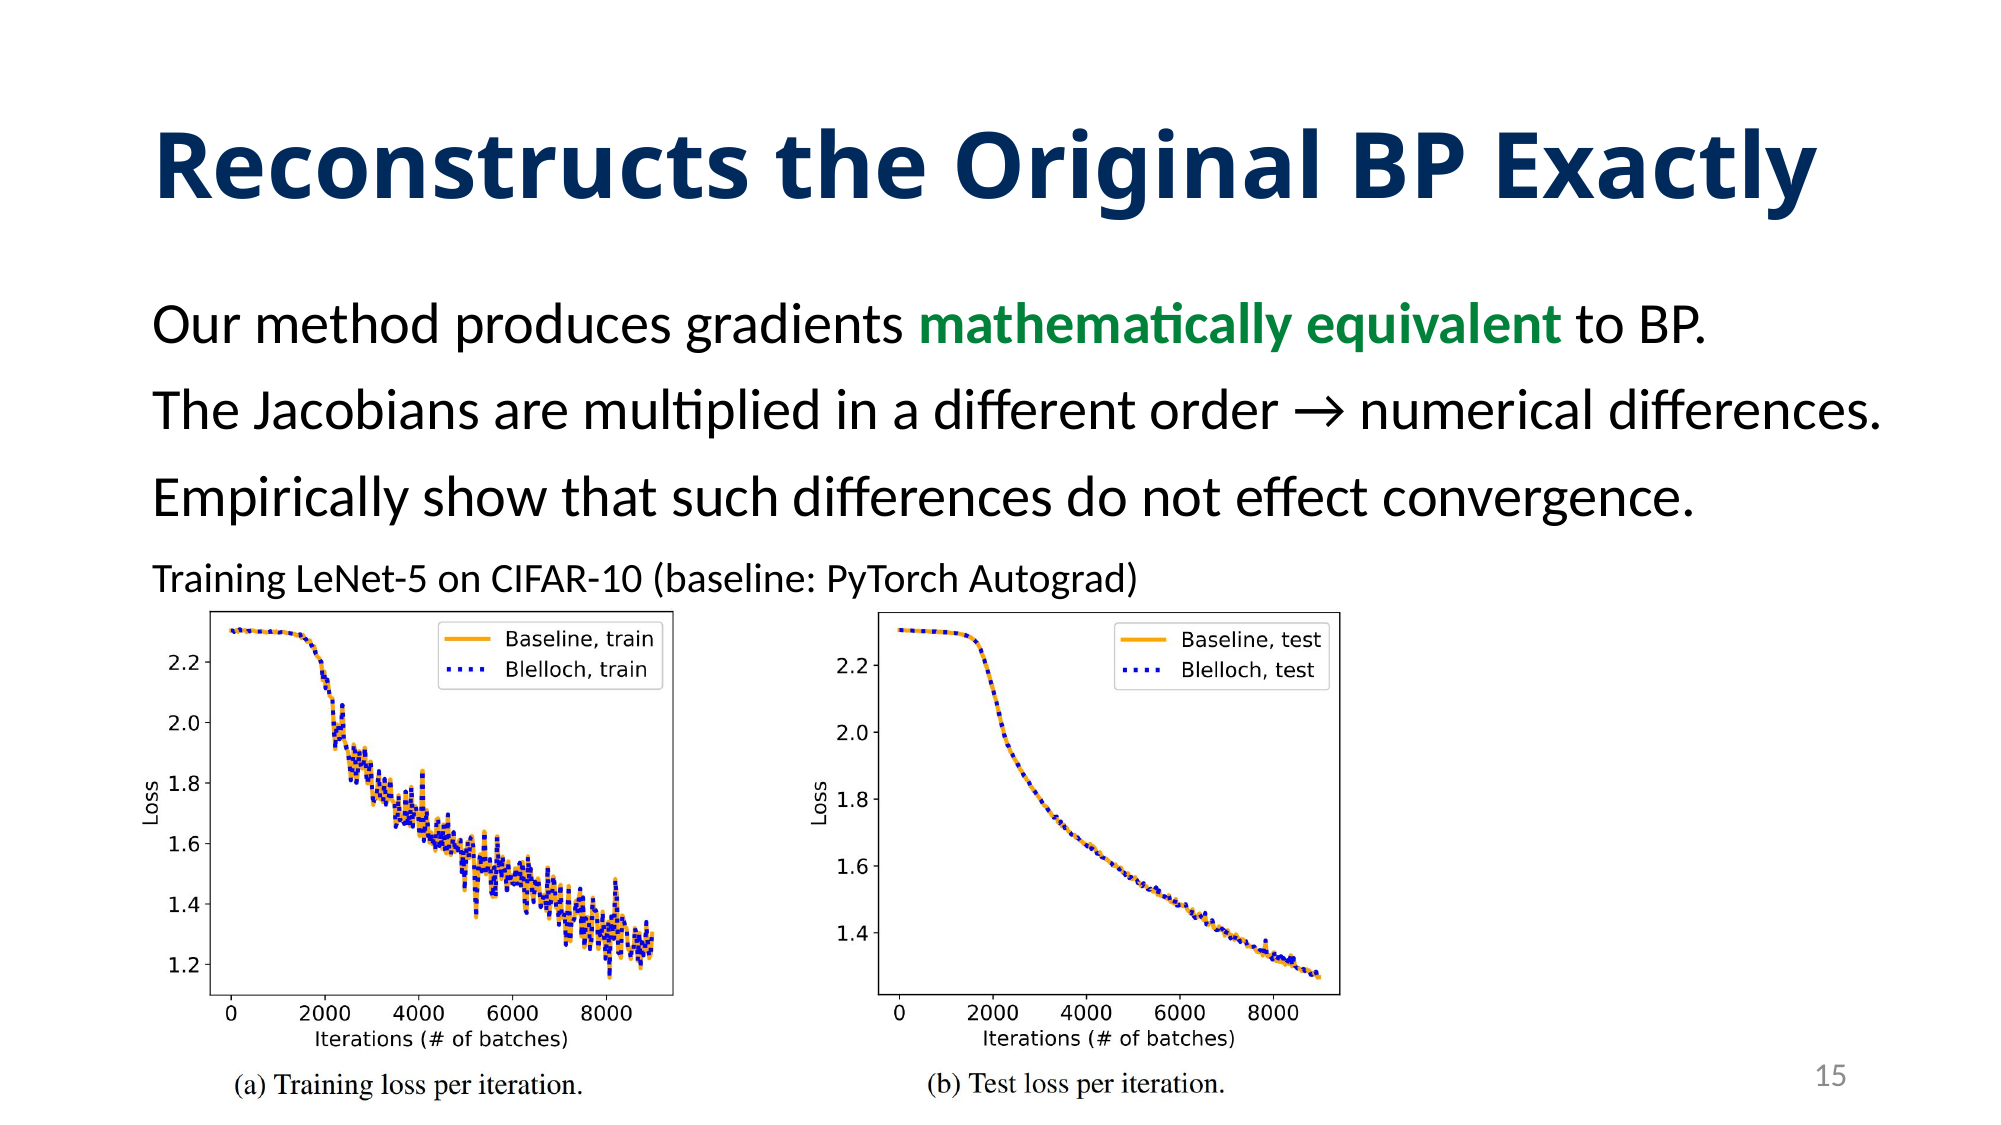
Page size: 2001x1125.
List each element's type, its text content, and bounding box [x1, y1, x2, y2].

text_box Our method produces gradients mathematically equivalent to BP. [137, 277, 1863, 363]
text_box The Jacobians are multiplied in a different order → numerical differences. [137, 363, 1920, 449]
slide_number 15 [1412, 1042, 1863, 1103]
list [137, 608, 675, 1103]
title Reconstructs the Original BP Exactly [137, 59, 1863, 277]
text_box Training LeNet-5 on CIFAR-10 (baseline: PyTorch Autograd) [137, 543, 1182, 608]
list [805, 608, 1343, 1103]
text_box Empirically show that such differences do not effect convergence. [137, 450, 1920, 535]
